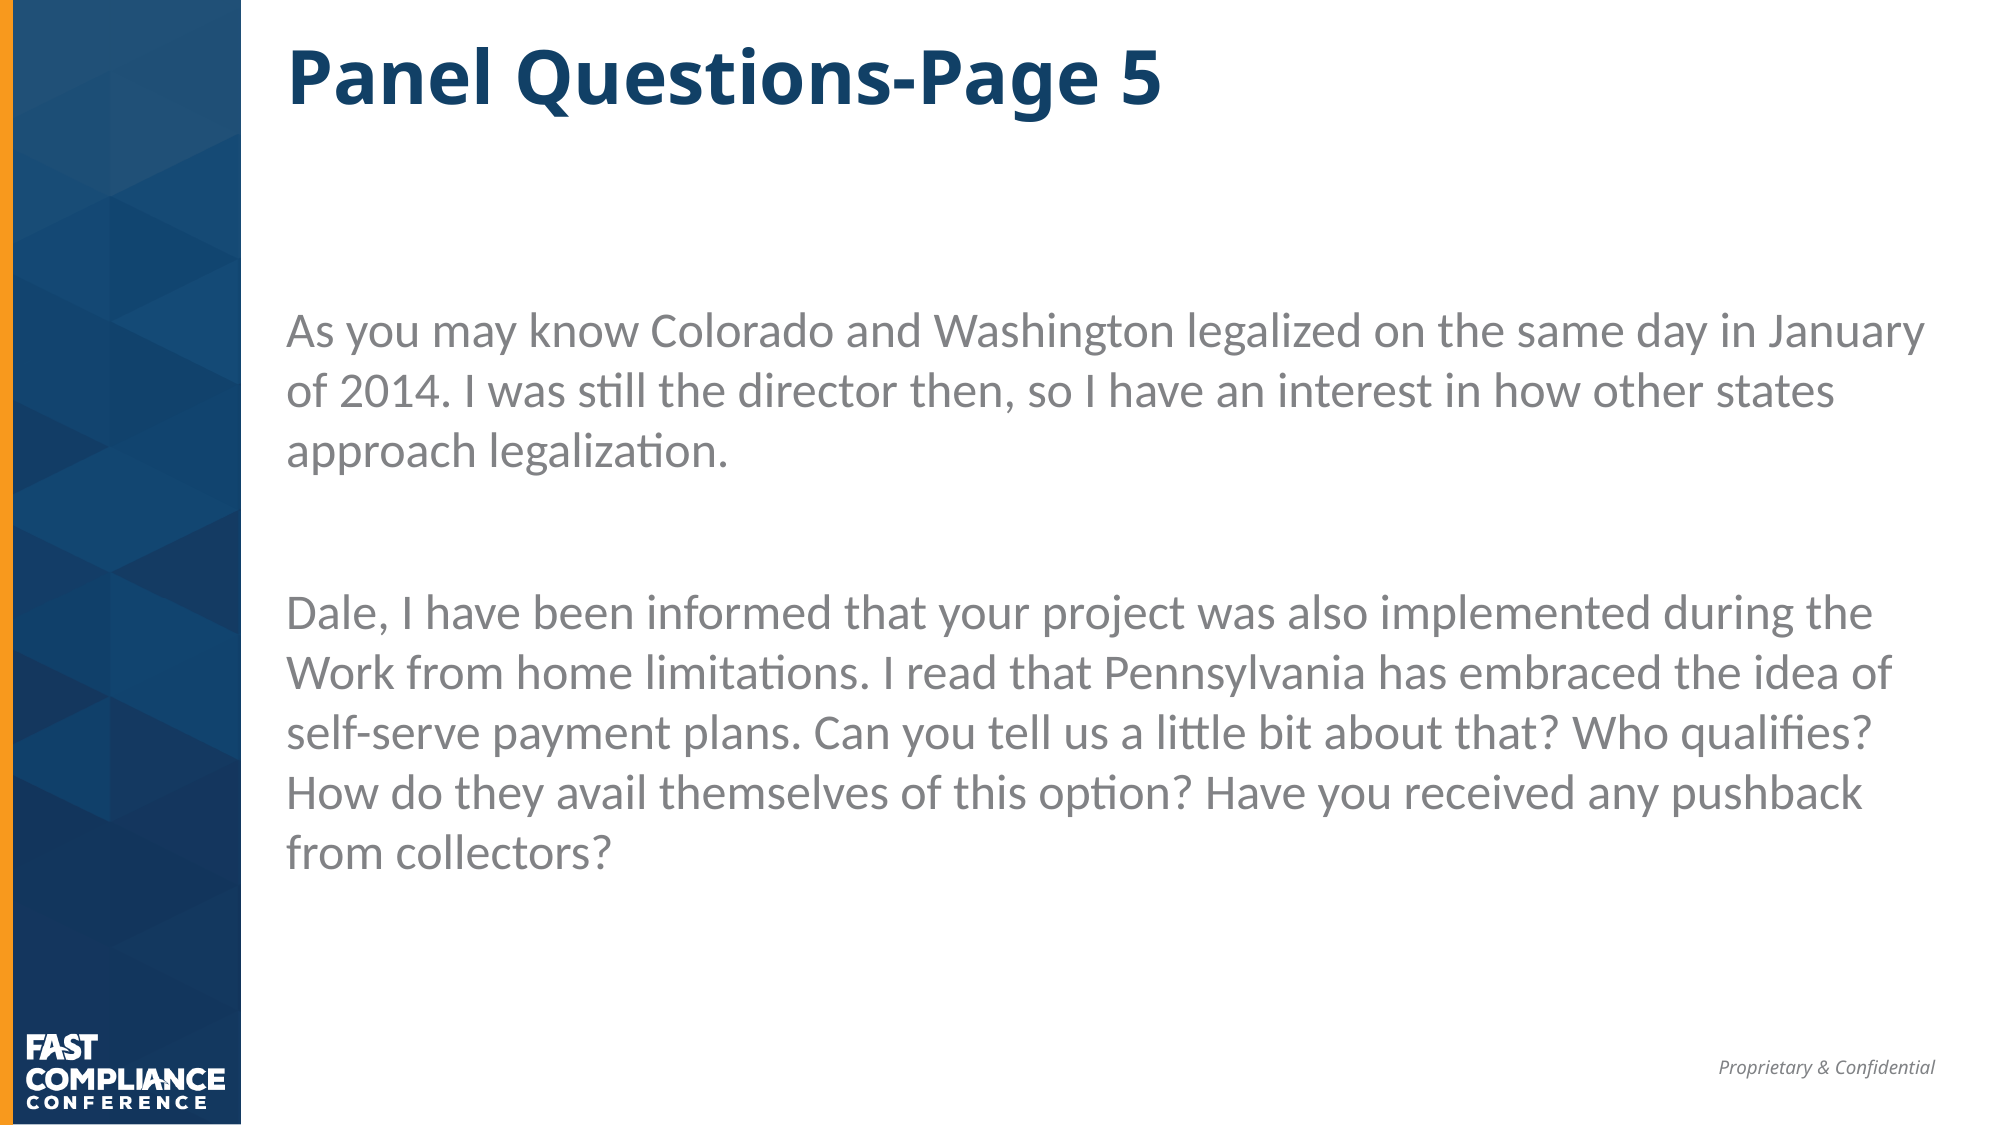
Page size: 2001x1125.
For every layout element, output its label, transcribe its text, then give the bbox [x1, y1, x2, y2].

picture [13, 0, 241, 1125]
title Panel Questions-Page 5 [271, 22, 1950, 173]
list As you may know Colorado and Washington legalized on the same day in January of 2014. I was still the director then, so I have an interest in how other states approach legalization. Dale, I have been informed that your project was also implemented during the Work from home limitations. I read that Pennsylvania has embraced the idea of self-serve payment plans. Can you tell us a little bit about that? Who qualifies? How do they avail themselves of this option? Have you received any pushback from collectors? [271, 209, 1950, 1020]
